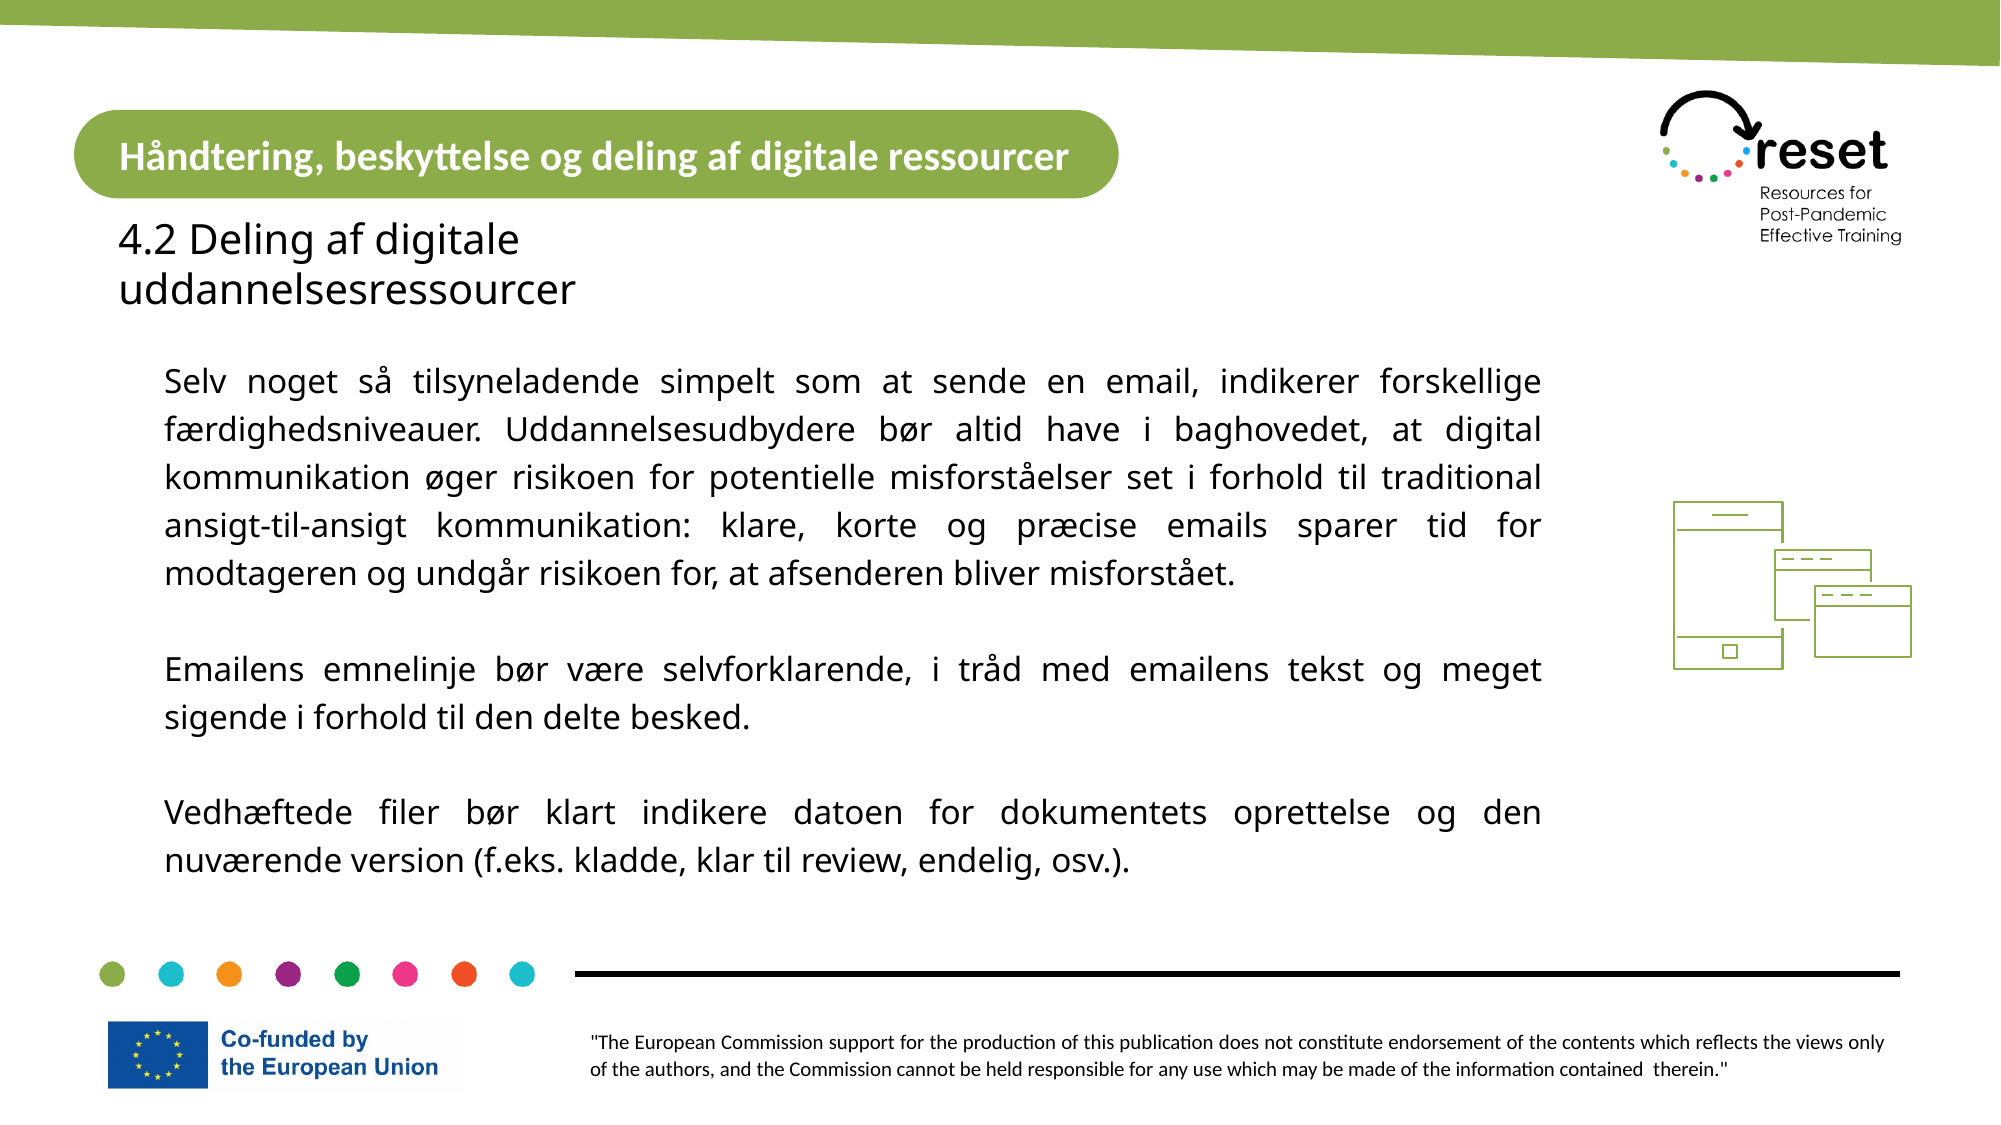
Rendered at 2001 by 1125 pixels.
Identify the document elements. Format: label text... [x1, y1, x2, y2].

picture [1650, 77, 1917, 255]
picture [103, 1017, 463, 1093]
picture [99, 961, 125, 987]
picture [392, 961, 418, 987]
picture [509, 961, 535, 987]
picture [451, 961, 477, 987]
text_box Håndtering, beskyttelse og deling af digitale ressourcer [72, 108, 1120, 200]
text_box 4.2 Deling af digitale uddannelsesressourcer [85, 205, 908, 320]
picture [158, 961, 184, 987]
text_box [1674, 501, 1911, 670]
picture [275, 961, 301, 987]
picture [216, 961, 242, 987]
picture [334, 961, 360, 987]
text_box Selv noget så tilsyneladende simpelt som at sende en email, indikerer forskellige færdighedsniveauer. Uddannelsesudbydere bør altid have i baghovedet, at digital kommunikation øger risikoen for potentielle misforståelser set i forhold til traditional ansigt-til-ansigt kommunikation: klare, korte og præcise emails sparer tid for modtageren og undgår risikoen for, at afsenderen bliver misforstået. Emailens emnelinje bør være selvforklarende, i tråd med emailens tekst og meget sigende i forhold til den delte besked. Vedhæftede filer bør klart indikere datoen for dokumentets oprettelse og den nuværende version (f.eks. kladde, klar til review, endelig, osv.). [102, 345, 1560, 907]
